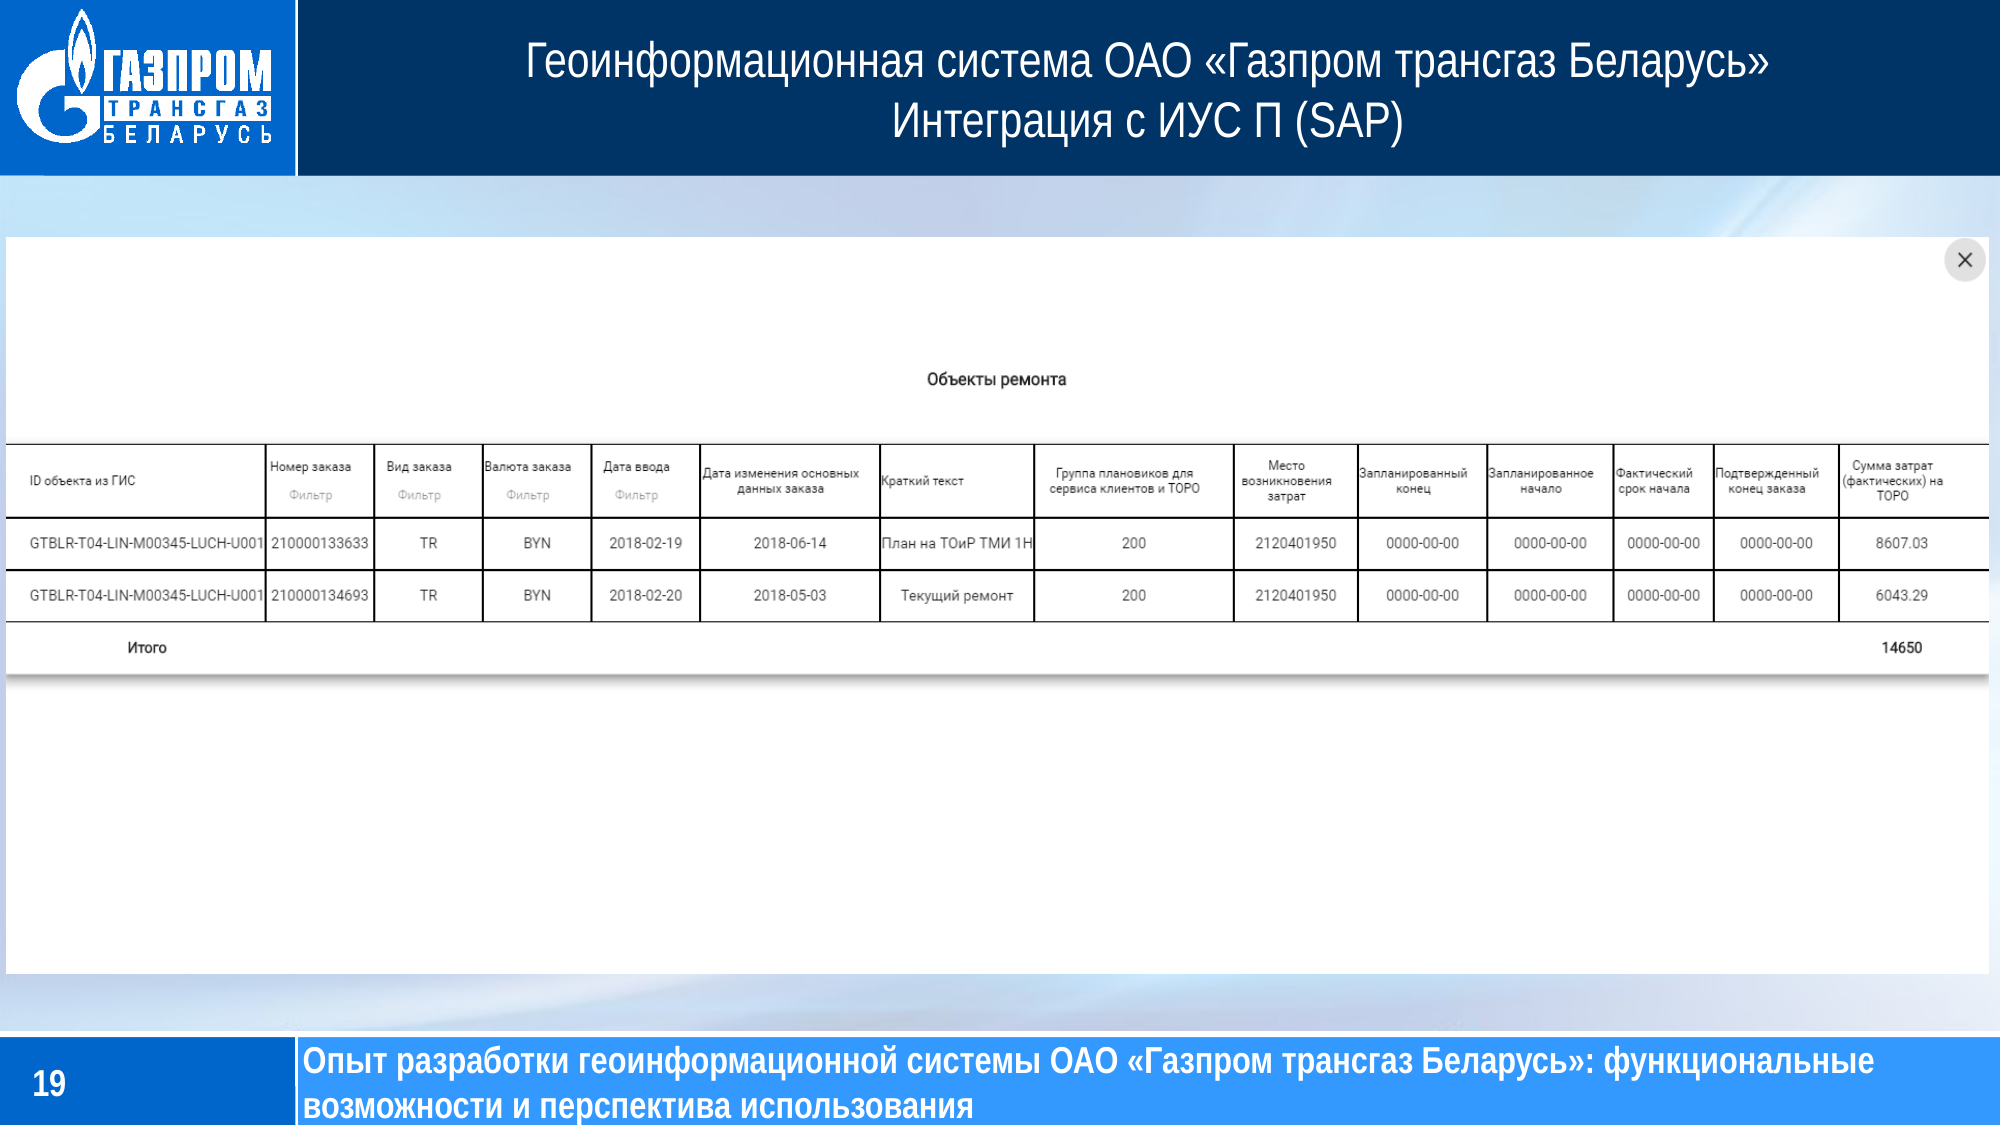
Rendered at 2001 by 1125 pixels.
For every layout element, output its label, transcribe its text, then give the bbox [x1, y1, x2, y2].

picture [0, 0, 2000, 1031]
text_box Опыт разработки геоинформационной системы ОАО «Газпром трансгаз Беларусь»: функциональные возможности и перспектива использования [302, 1035, 1989, 1120]
title Геоинформационная система ОАО «Газпром трансгаз Беларусь» Интеграция с ИУС П (SAP) [296, 0, 2000, 176]
